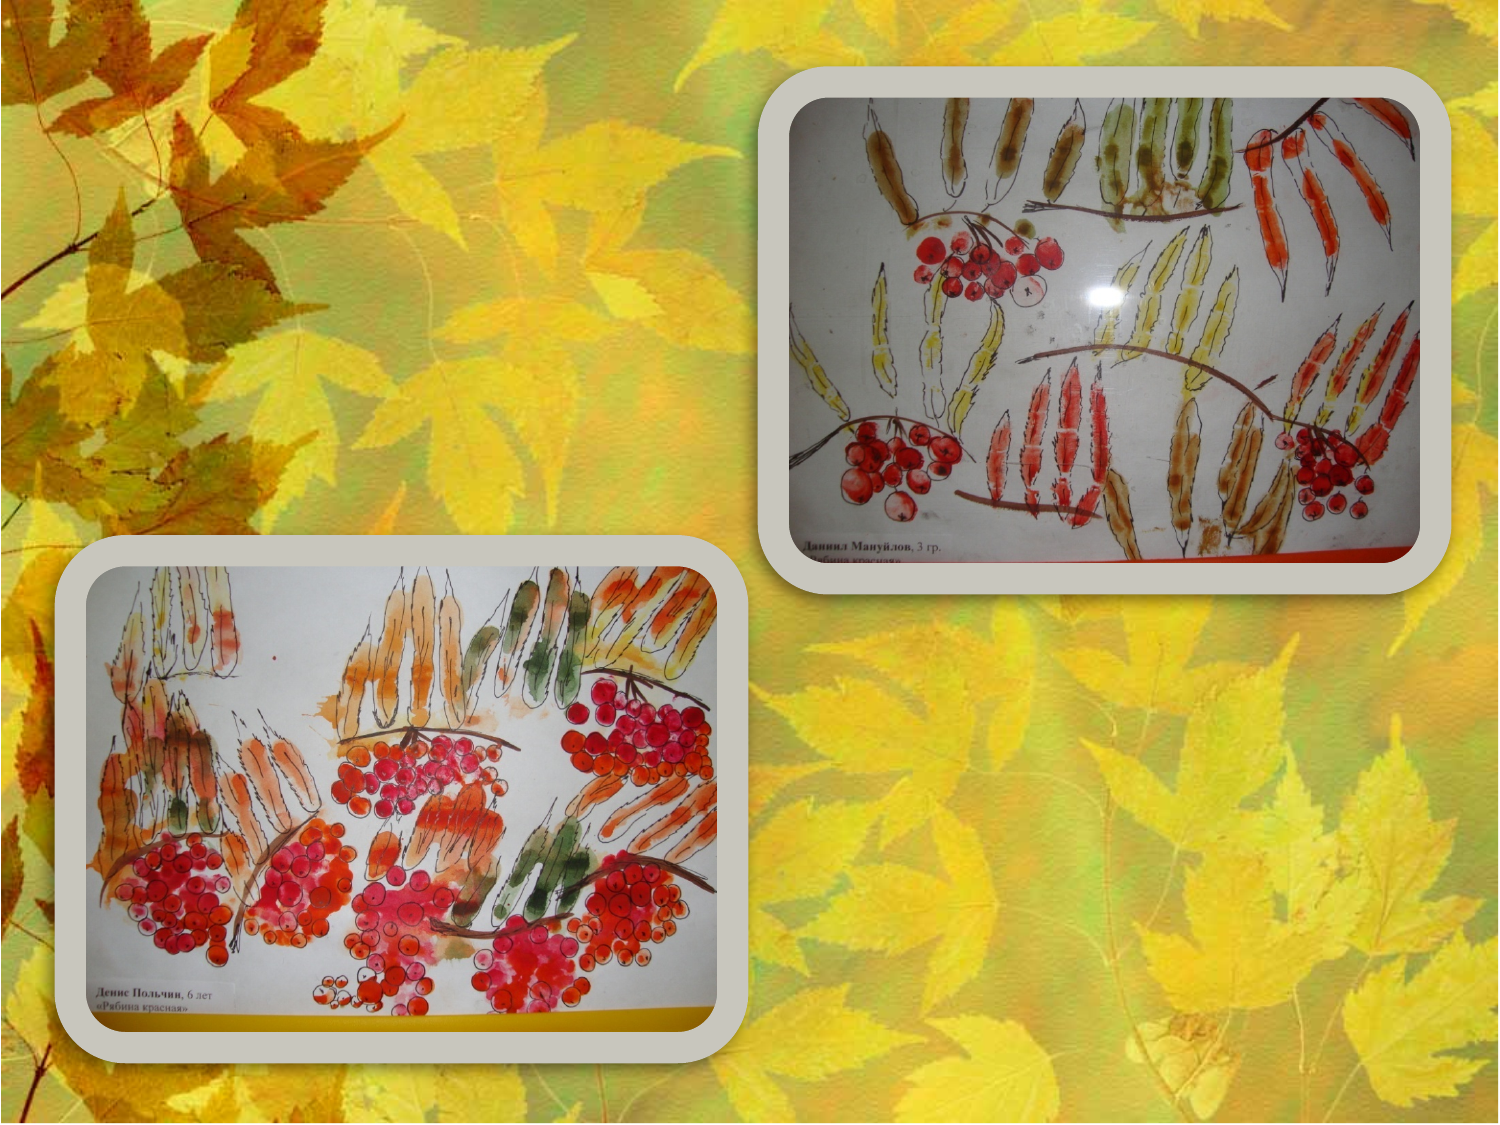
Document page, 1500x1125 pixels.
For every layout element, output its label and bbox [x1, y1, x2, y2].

list [773, 81, 1437, 580]
picture [0, 0, 1500, 1125]
list [70, 550, 733, 1048]
